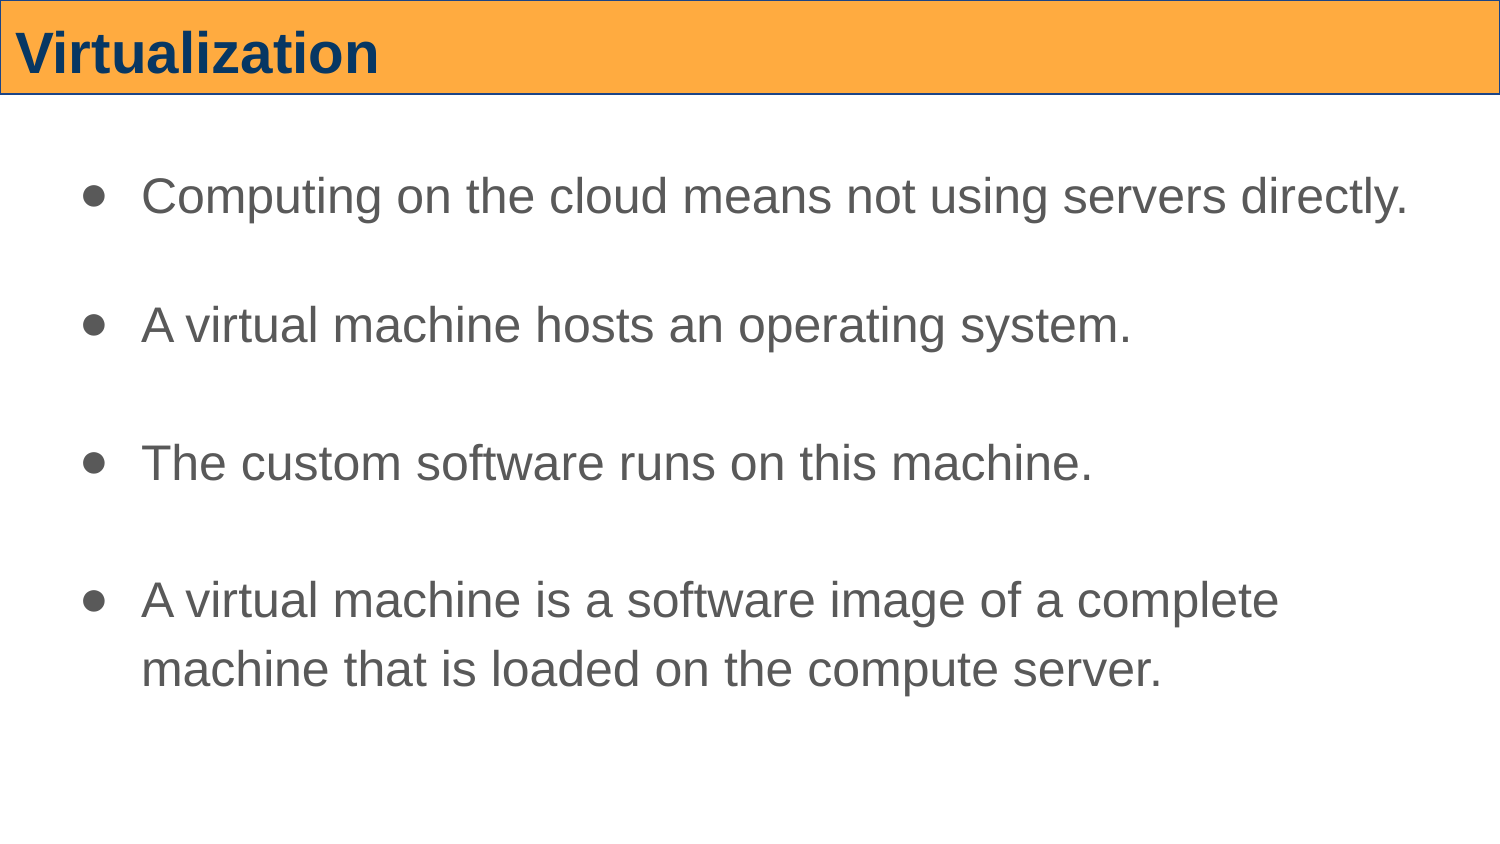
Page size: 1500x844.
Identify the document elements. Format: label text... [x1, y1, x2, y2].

title Virtualization [0, 0, 1500, 94]
list Computing on the cloud means not using servers directly. A virtual machine hosts an operating system. The custom software runs on this machine. A virtual machine is a software image of a complete machine that is loaded on the compute server. [51, 139, 1449, 803]
